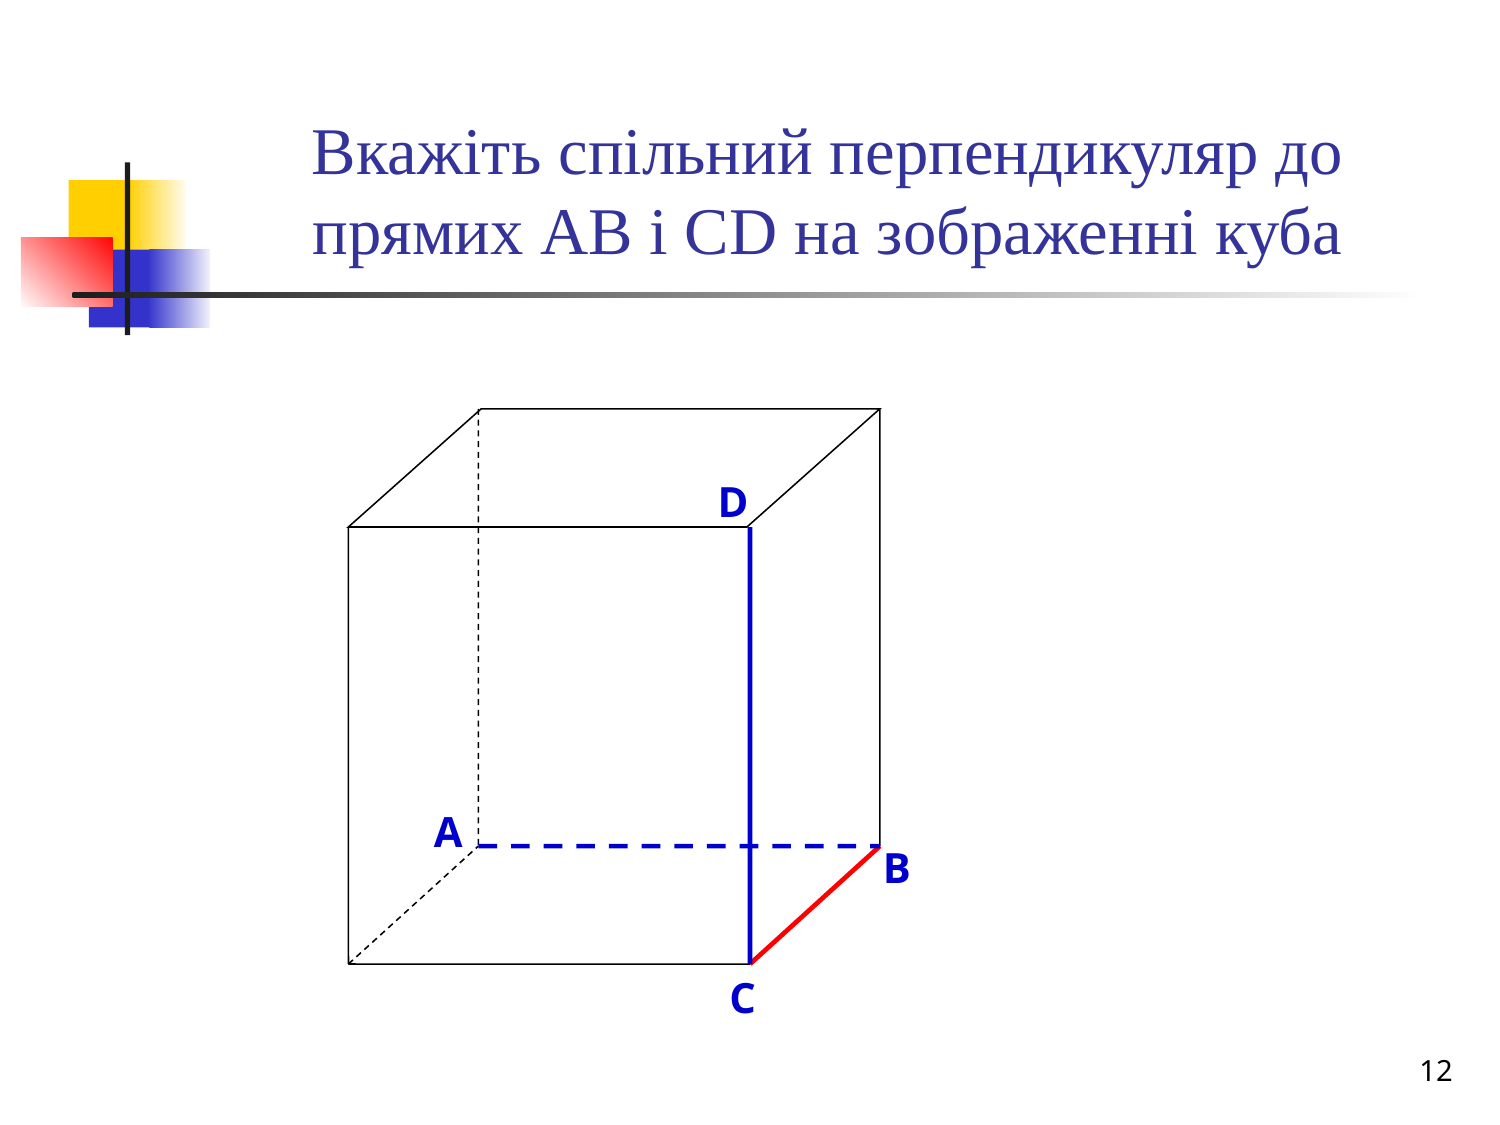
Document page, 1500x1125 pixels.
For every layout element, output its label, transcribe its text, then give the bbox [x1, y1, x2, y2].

text_box B [868, 834, 928, 899]
text_box C [714, 964, 786, 1029]
text_box D [702, 467, 762, 533]
text_box A [419, 798, 467, 864]
title Вкажіть спільний перпендикуляр до прямих АВ і СD на зображенні куба [188, 34, 1468, 276]
slide_number 12 [1154, 1023, 1468, 1100]
text_box [348, 408, 879, 528]
